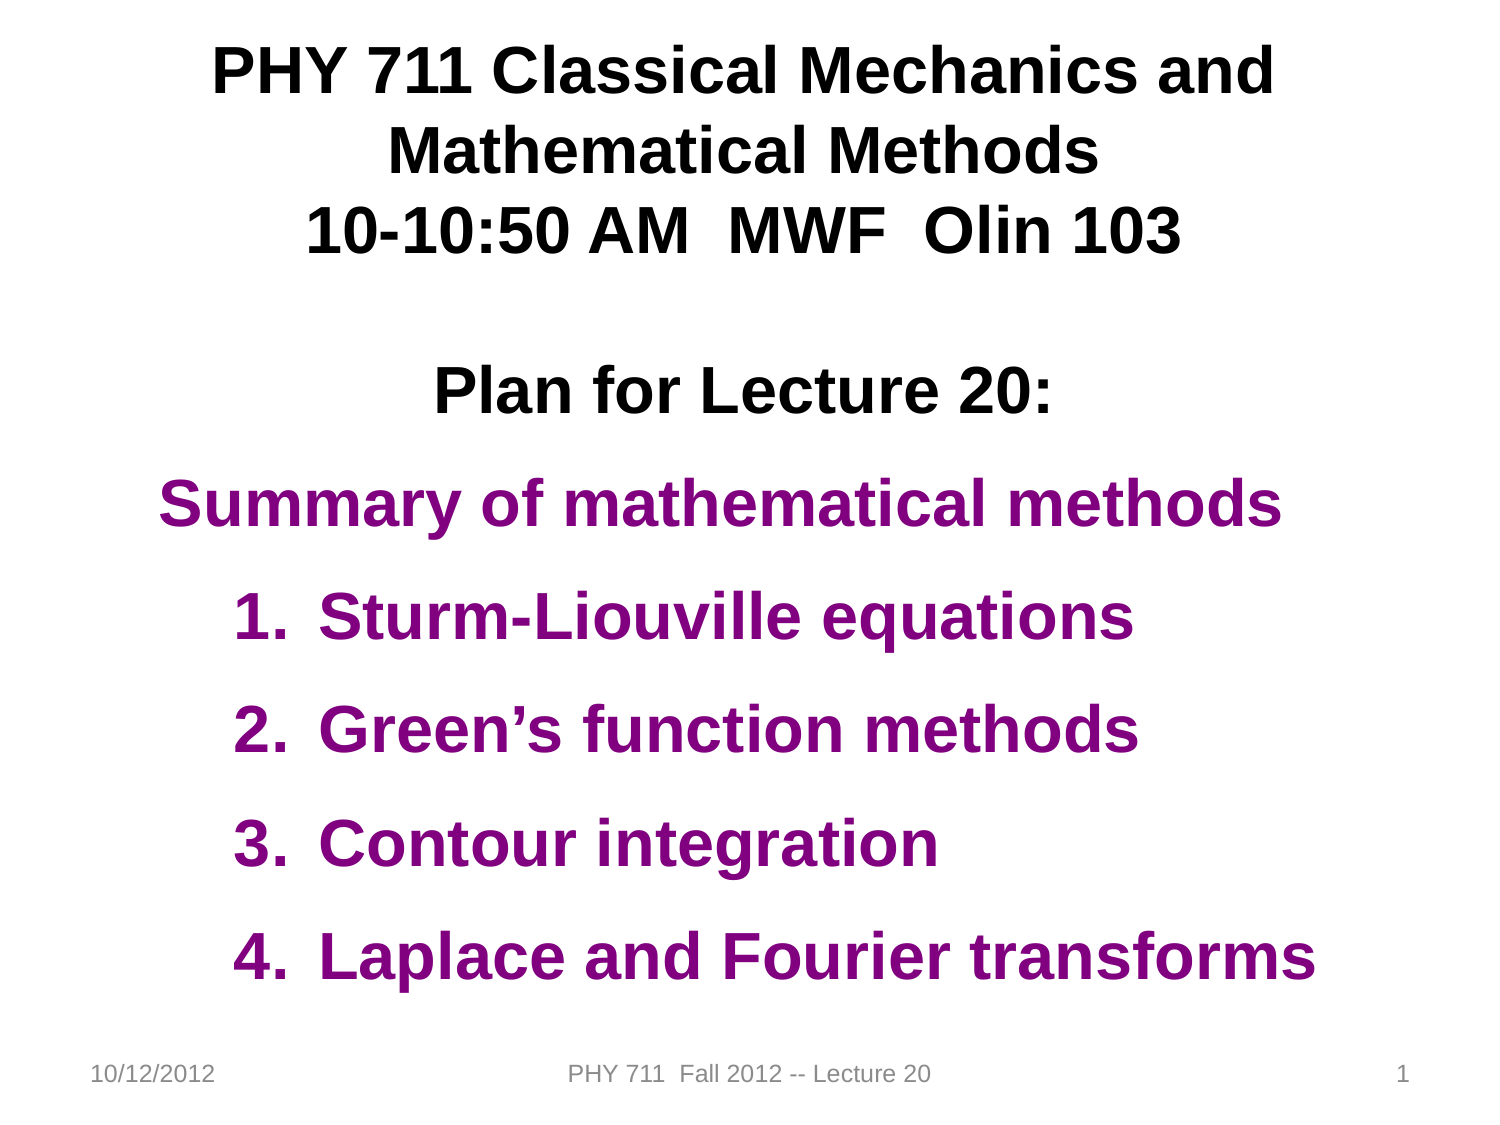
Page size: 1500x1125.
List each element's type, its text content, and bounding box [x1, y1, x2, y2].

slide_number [75, 1042, 425, 1103]
slide_number 1 [1074, 1042, 1425, 1103]
text_box PHY 711 Classical Mechanics and Mathematical Methods 10-10:50 AM MWF Olin 103 Plan for Lecture 20: Summary of mathematical methods Sturm-Liouville equations Green’s function methods Contour integration Laplace and Fourier transforms [69, 19, 1420, 1001]
footer PHY 711 Fall 2012 -- Lecture 20 [512, 1042, 988, 1103]
